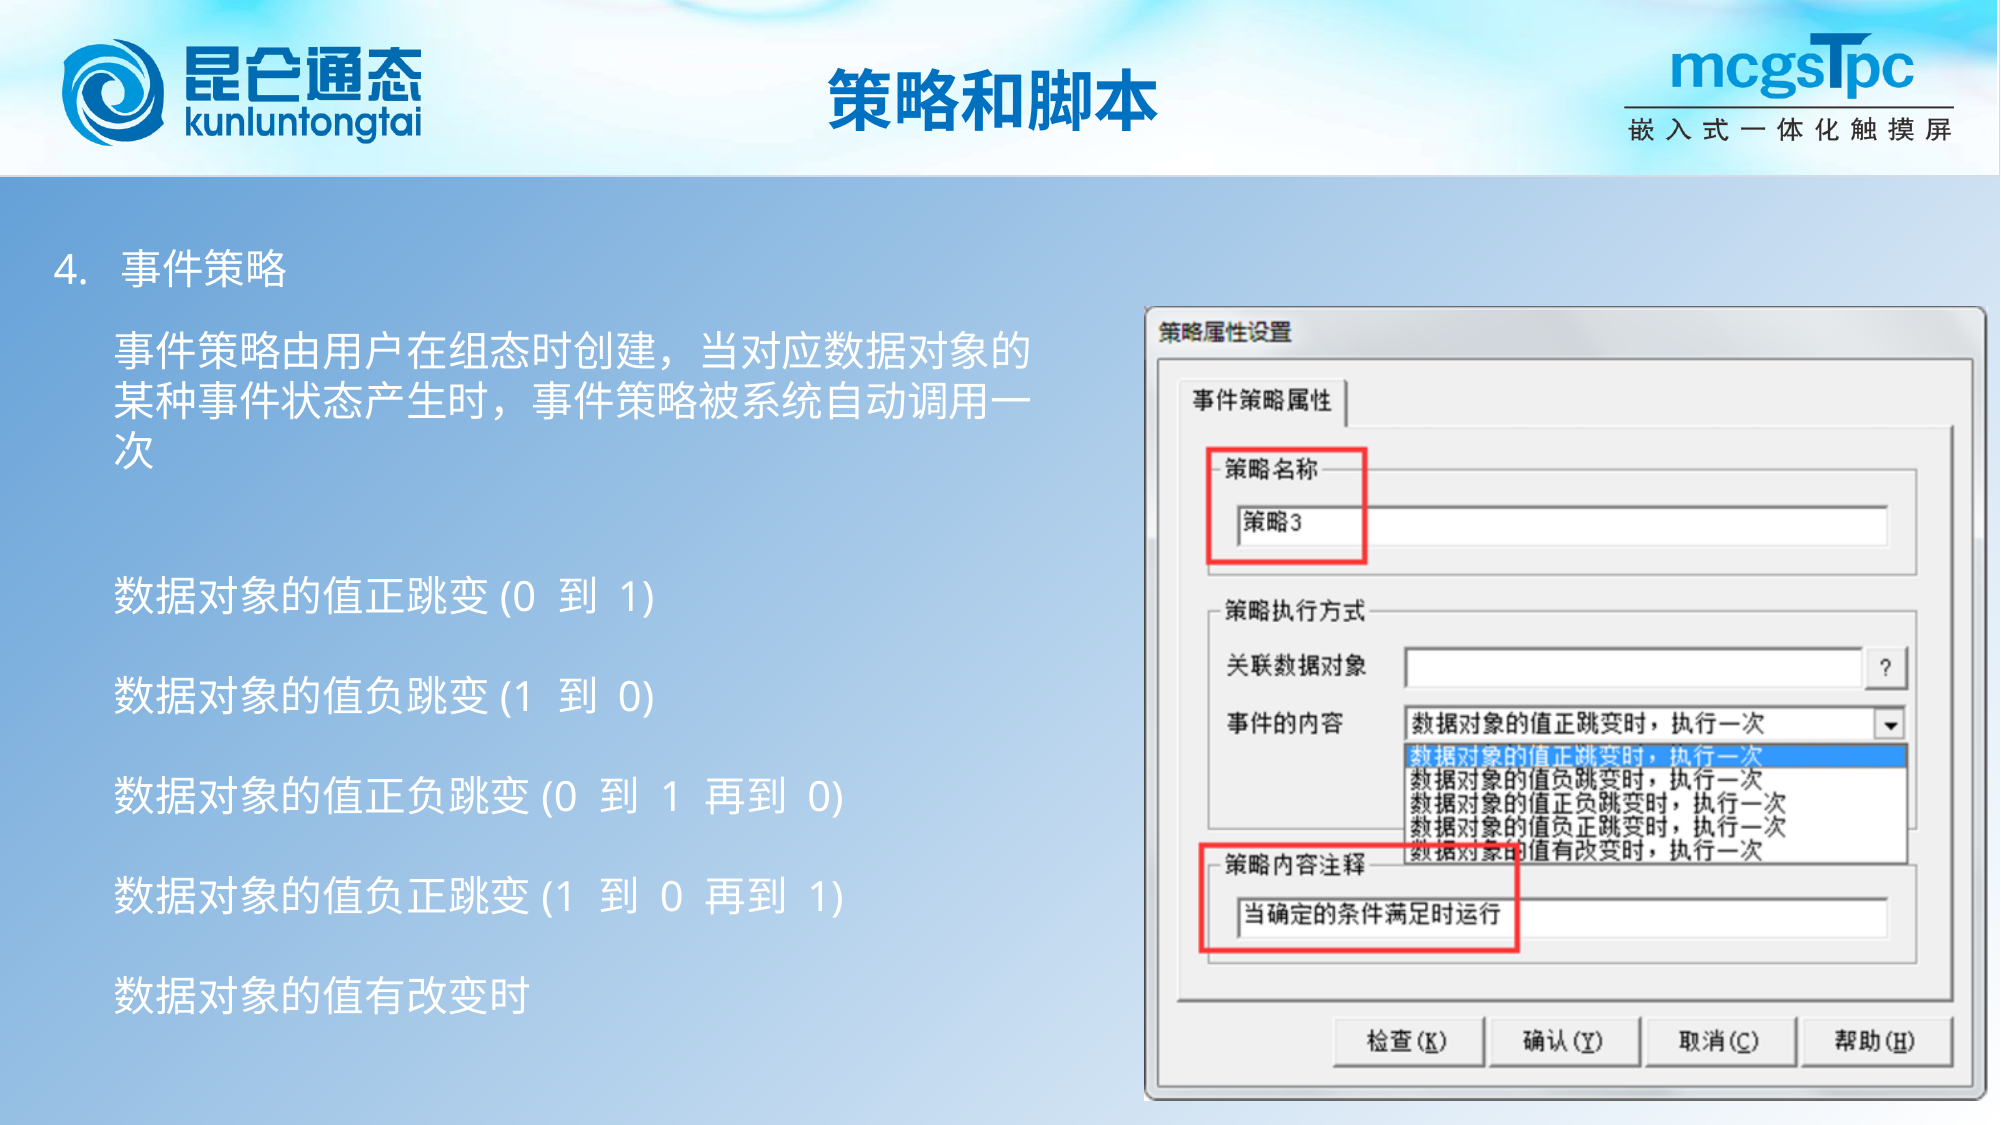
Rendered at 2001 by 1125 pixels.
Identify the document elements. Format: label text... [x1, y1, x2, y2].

text_box 4. 事件策略 [38, 235, 369, 301]
text_box 数据对象的值正跳变(0 到 1) 数据对象的值负跳变(1 到 0) 数据对象的值正负跳变(0 到 1 再到 0) 数据对象的值负正跳变(1 到 0 再到 1) 数据对象的值有改变时 [99, 562, 942, 1028]
picture [62, 103, 100, 146]
picture [1624, 33, 1954, 141]
picture [1144, 306, 1988, 1101]
picture [62, 39, 421, 146]
text_box 策略和脚本 [544, 51, 1443, 147]
text_box 事件策略由用户在组态时创建，当对应数据对象的某种事件状态产生时，事件策略被系统自动调用一 次 [99, 317, 1059, 483]
